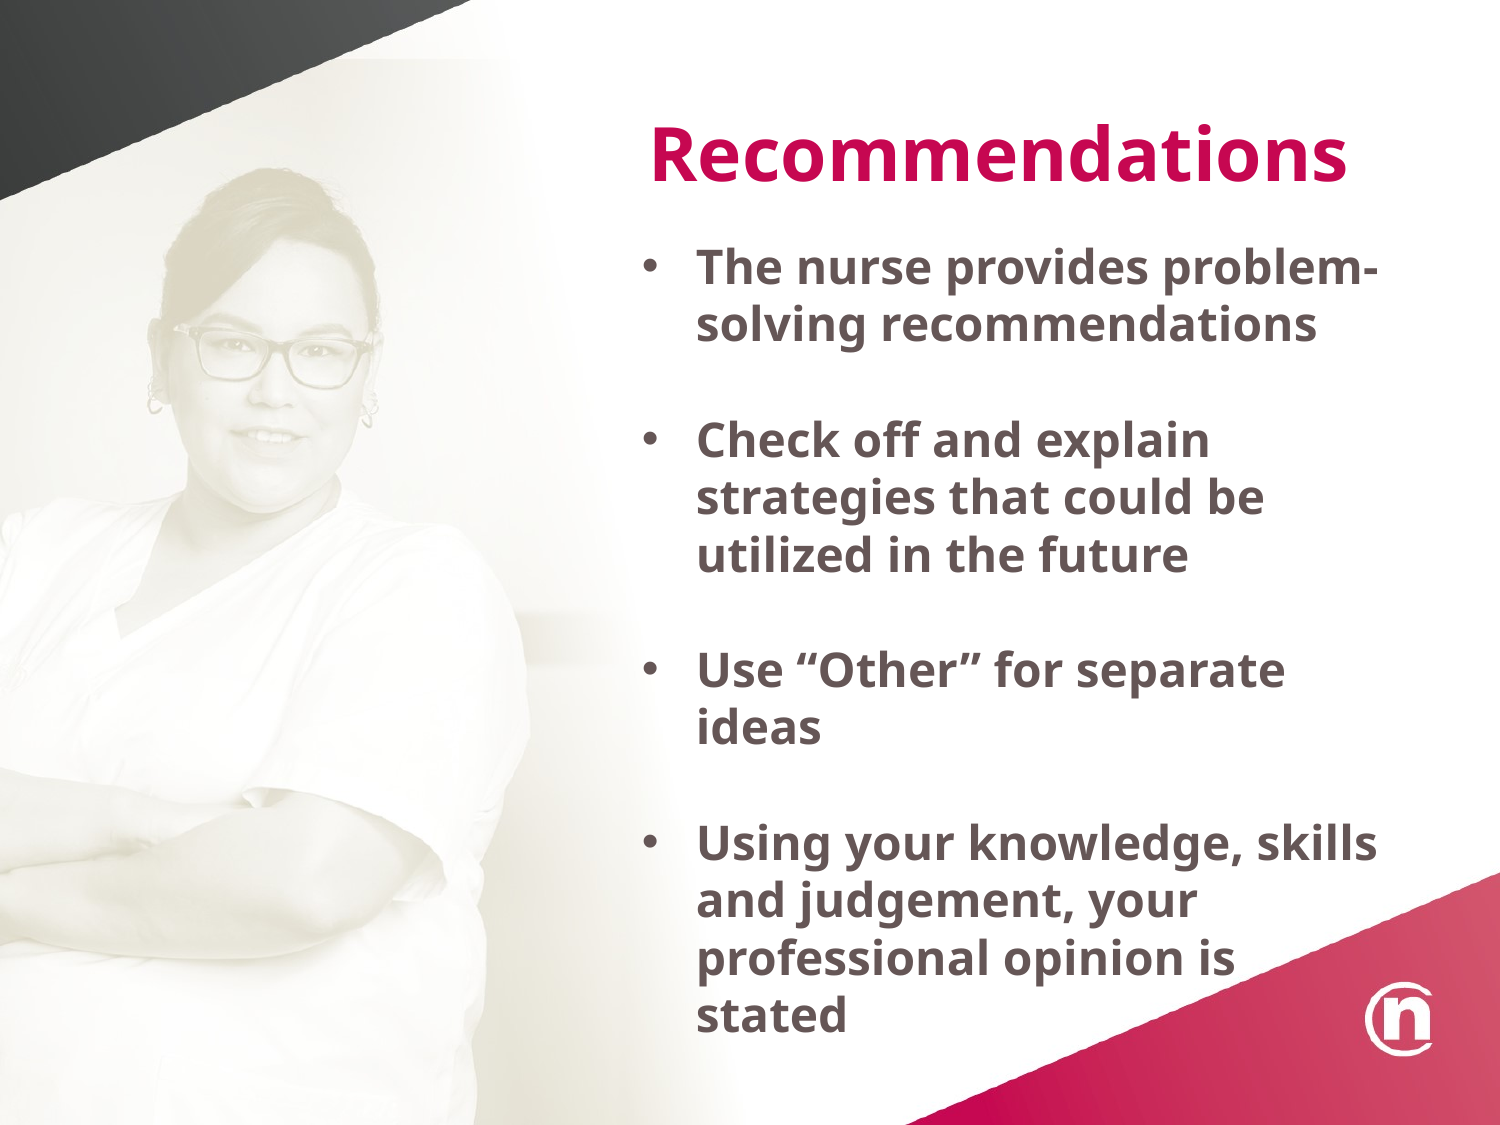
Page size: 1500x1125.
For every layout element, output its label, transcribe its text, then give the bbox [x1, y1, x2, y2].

subtitle The nurse provides problem-solving recommendations Check off and explain strategies that could be utilized in the future Use “Other” for separate ideas Using your knowledge, skills and judgement, your professional opinion is stated [626, 228, 1398, 1065]
title Recommendations [583, 90, 1398, 204]
picture [0, 0, 1500, 1125]
